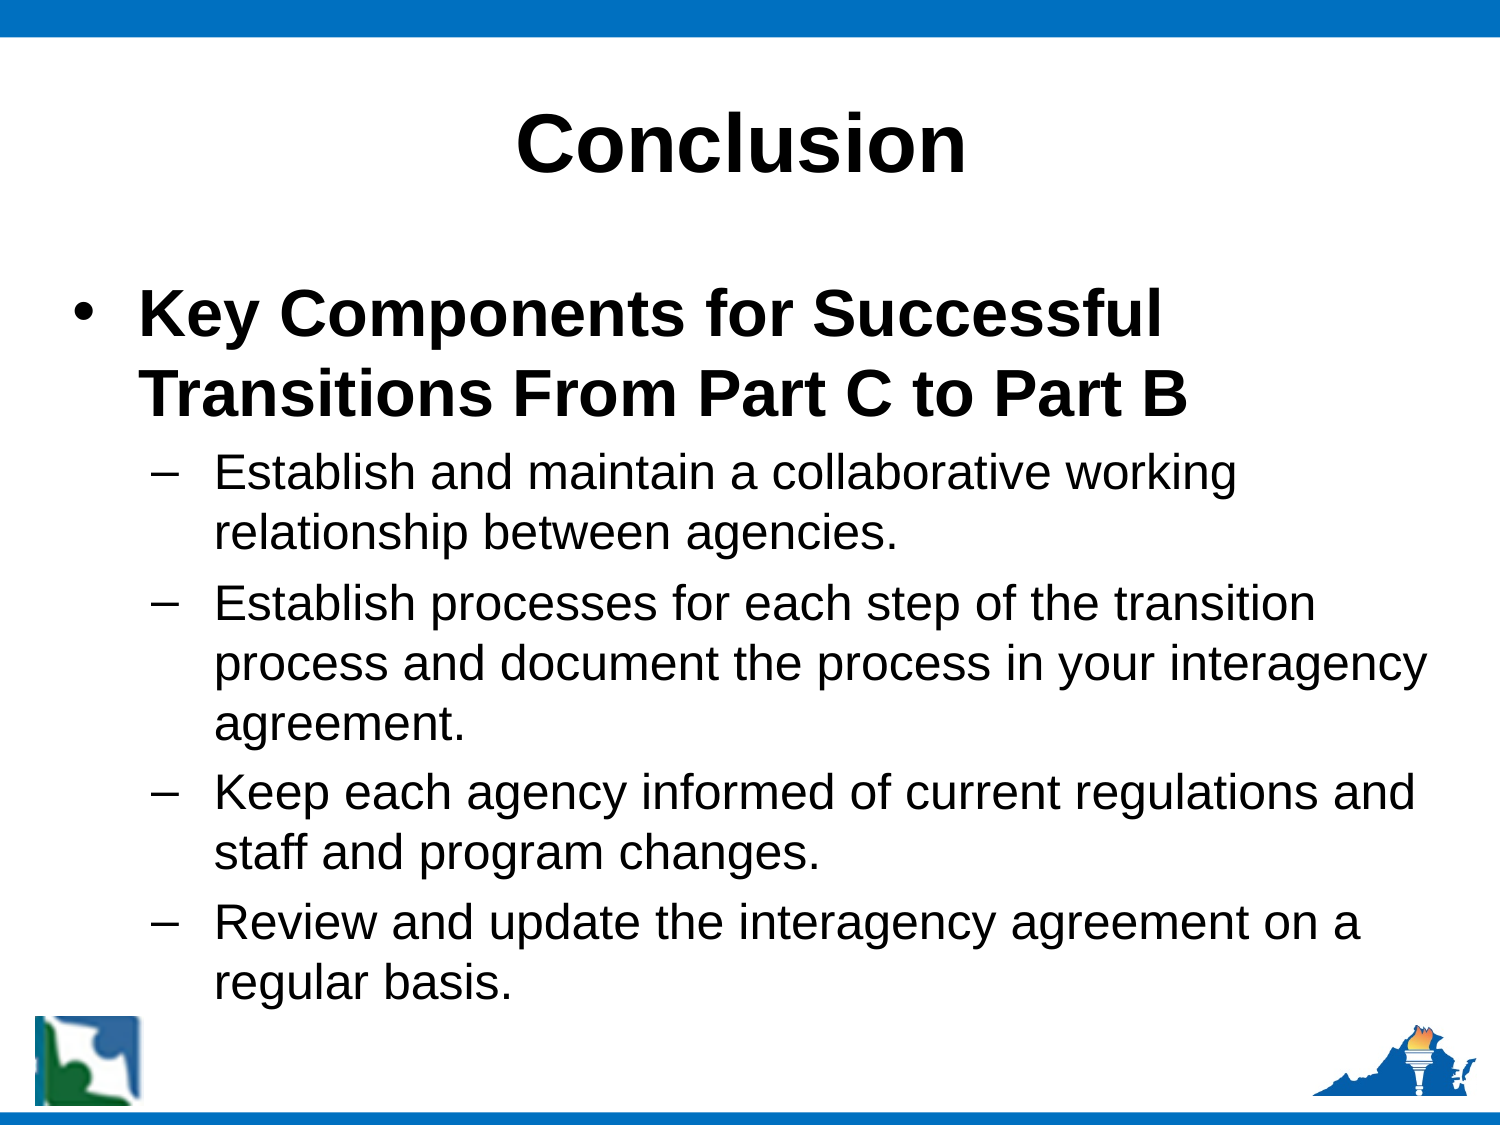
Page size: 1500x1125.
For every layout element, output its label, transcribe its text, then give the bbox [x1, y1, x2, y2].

picture [35, 1057, 39, 1074]
title Conclusion [48, 45, 1459, 233]
picture [43, 1016, 145, 1106]
list Key Components for Successful Transitions From Part C to Part B Establish and maintain a collaborative working relationship between agencies. Establish processes for each step of the transition process and document the process in your interagency agreement. Keep each agency informed of current regulations and staff and program changes. Review and update the interagency agreement on a regular basis. [48, 262, 1459, 1005]
picture [1312, 1025, 1477, 1096]
slide_number 39 [1074, 1042, 1425, 1103]
